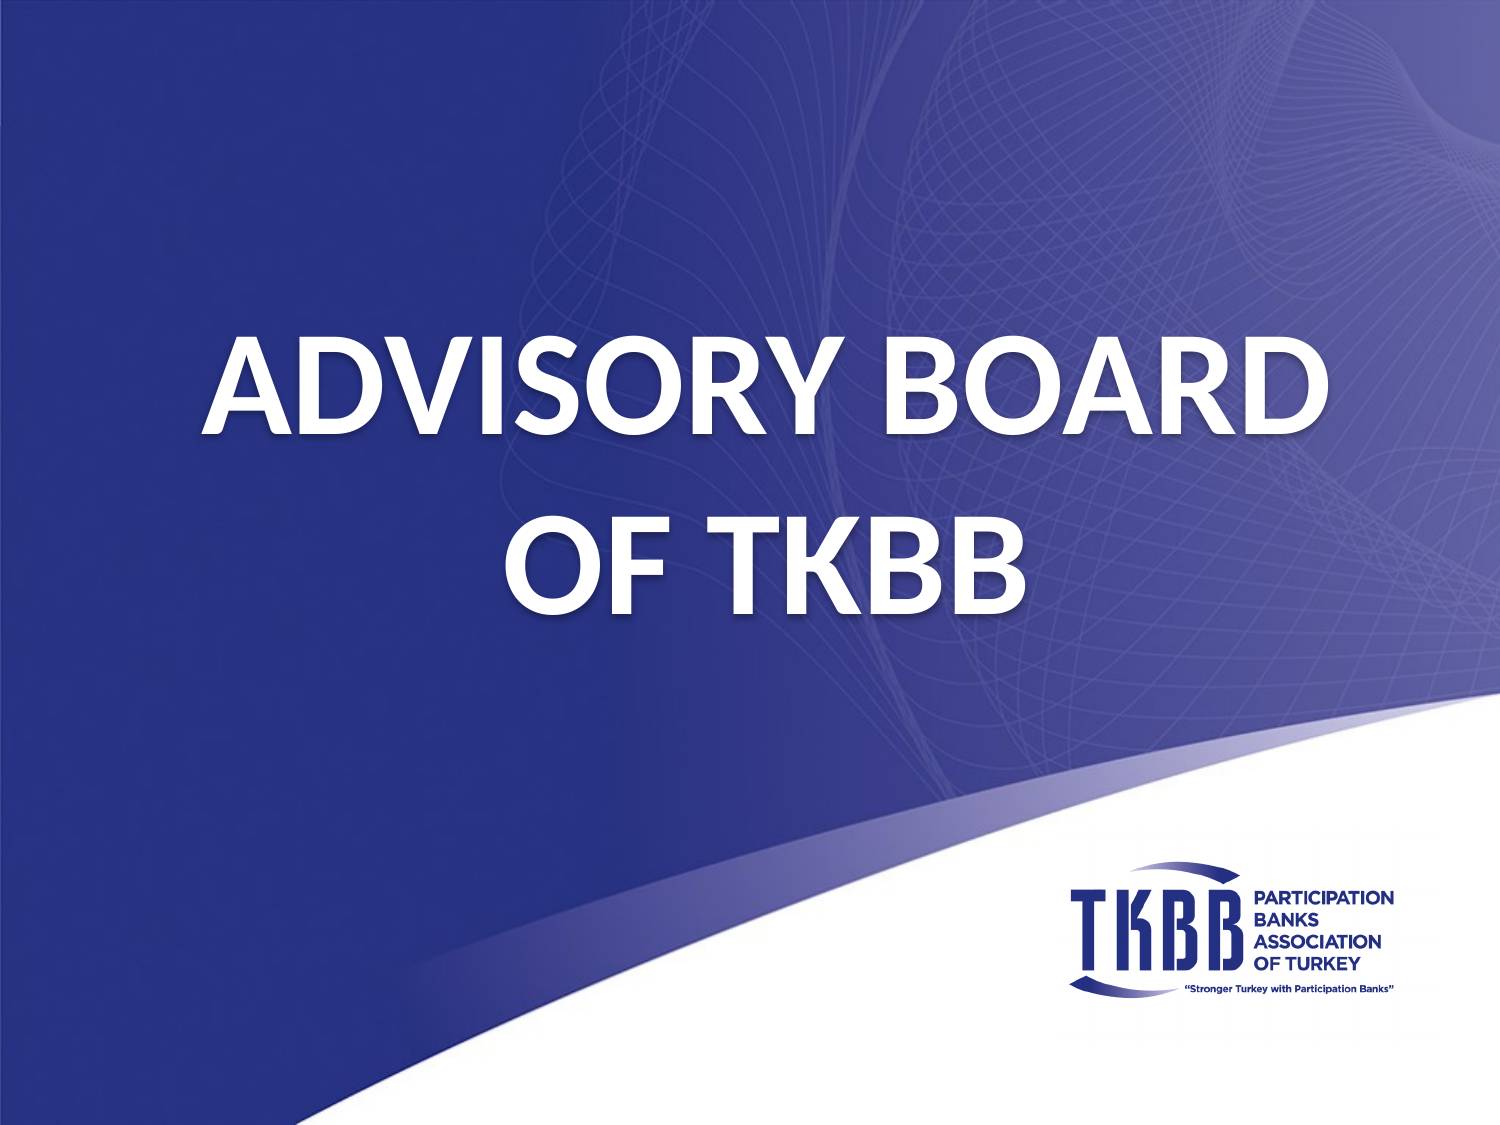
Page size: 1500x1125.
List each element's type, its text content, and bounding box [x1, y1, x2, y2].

picture [0, 0, 1500, 1125]
text_box [980, 877, 1473, 1095]
text_box ADVISORY BOARD OF TKBB [143, 277, 1391, 652]
